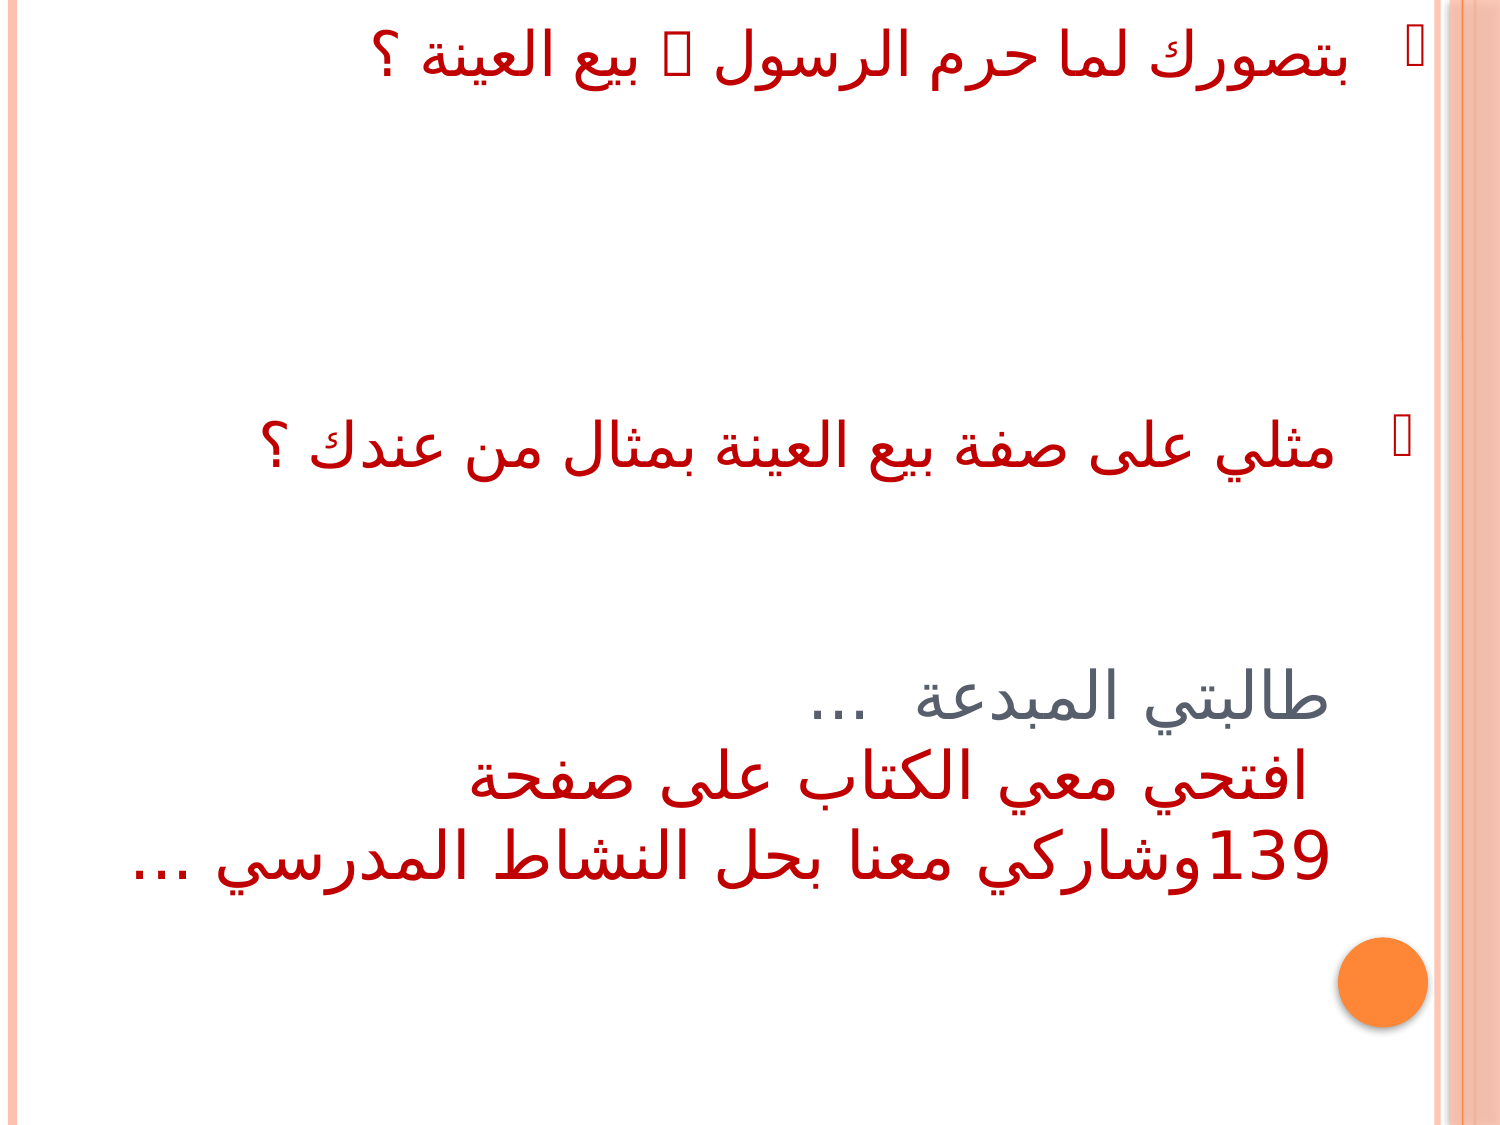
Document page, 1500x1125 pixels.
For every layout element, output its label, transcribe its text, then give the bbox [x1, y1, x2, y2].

text_box طالبتي المبدعة ... افتحي معي الكتاب على صفحة 139وشاركي معنا بحل النشاط المدرسي ... [107, 645, 1348, 900]
text_box بتصورك لما حرم الرسول  بيع العينة ؟ [12, 6, 1443, 97]
text_box مثلي على صفة بيع العينة بمثال من عندك ؟ [0, 397, 1430, 487]
